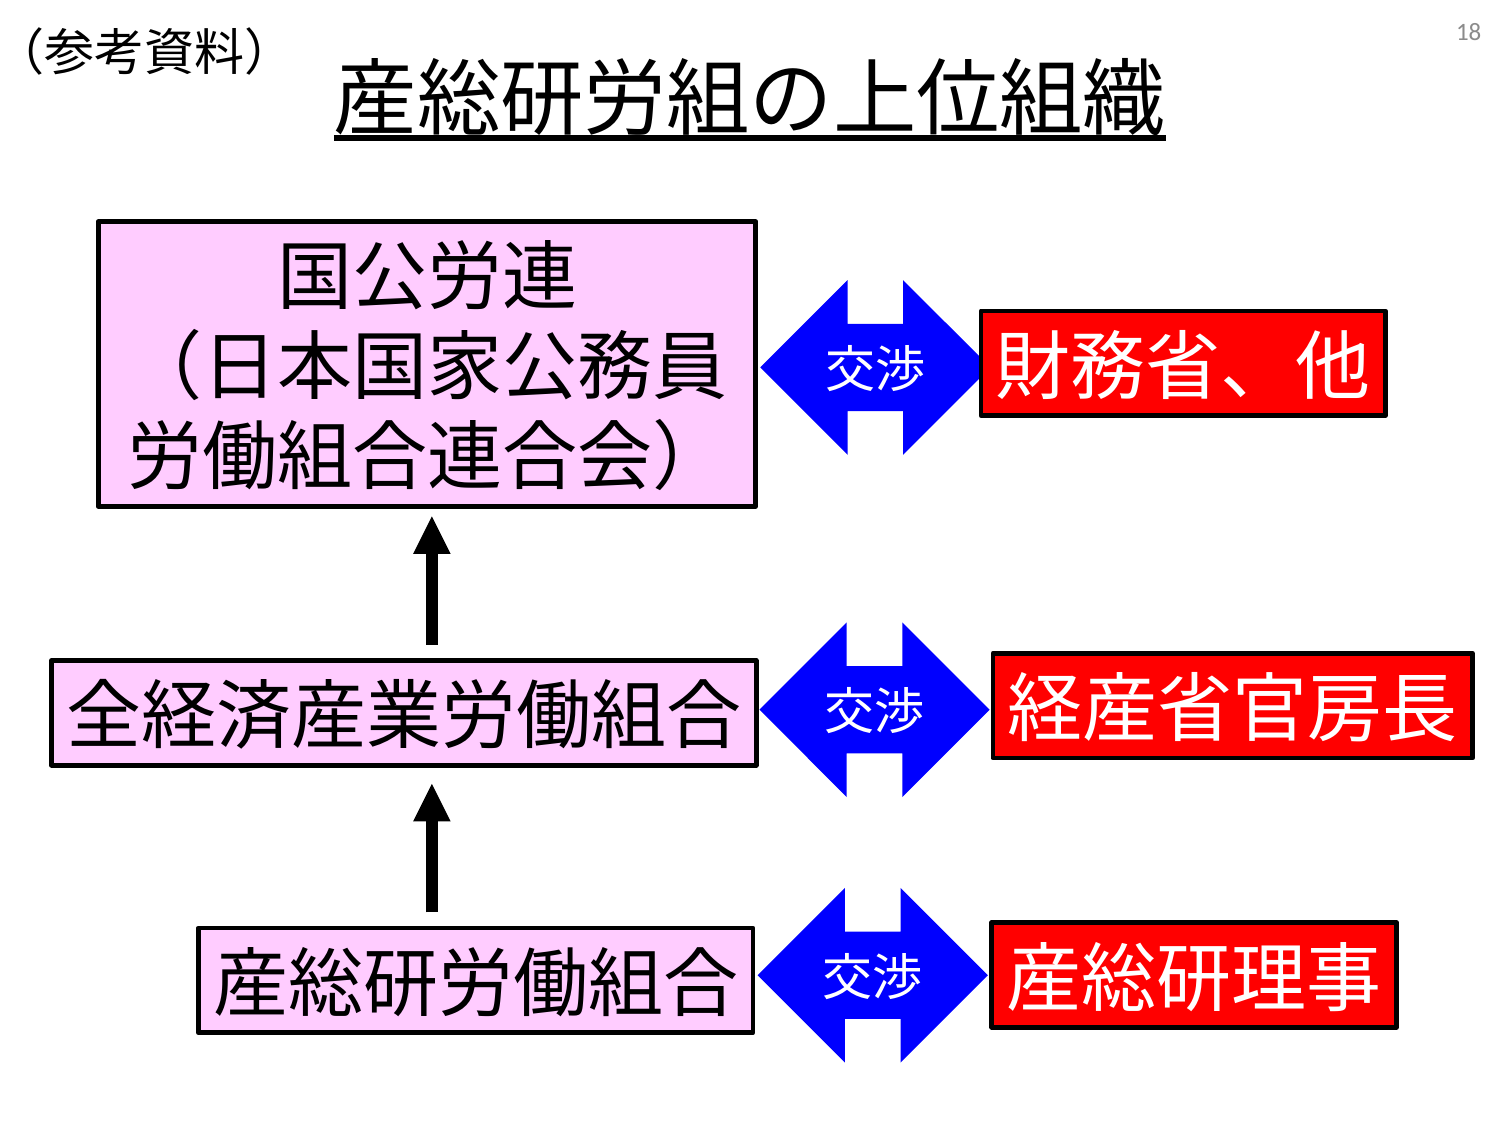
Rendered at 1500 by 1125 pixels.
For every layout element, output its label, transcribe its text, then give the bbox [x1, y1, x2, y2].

text_box 国公労連 （日本国家公務員労働組合連合会） [98, 221, 756, 507]
text_box 交渉 [756, 885, 990, 1066]
text_box 交渉 [757, 619, 992, 800]
text_box 産総研理事 [991, 922, 1397, 1028]
text_box 産総研労働組合 [198, 928, 753, 1033]
text_box 全経済産業労働組合 [51, 660, 757, 766]
text_box 財務省、他 [981, 310, 1386, 416]
slide_number 18 [1159, 0, 1497, 61]
text_box 産総研労組の上位組織 [319, 38, 1182, 153]
text_box 交渉 [758, 277, 981, 458]
text_box （参考資料） [0, 13, 310, 89]
text_box 経産省官房長 [992, 653, 1473, 759]
